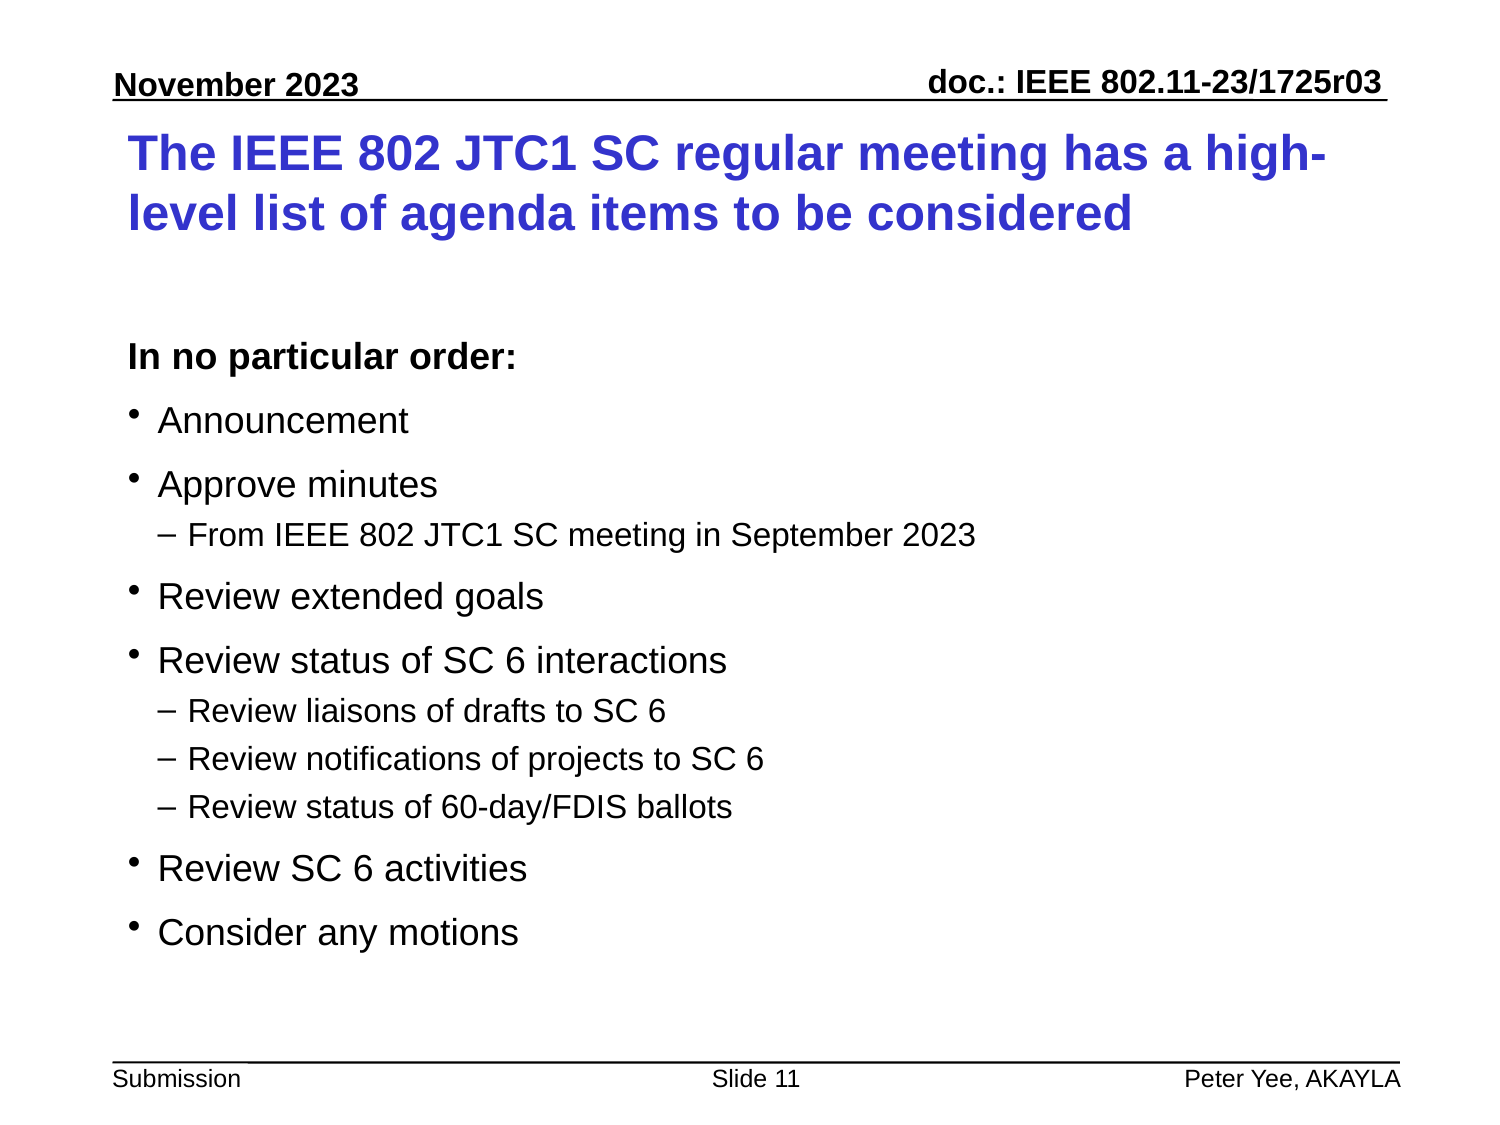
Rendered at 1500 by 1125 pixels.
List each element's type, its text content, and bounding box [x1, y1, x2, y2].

slide_number Slide 11 [709, 1061, 803, 1093]
footer Peter Yee, AKAYLA [1183, 1061, 1402, 1093]
list In no particular order: Announcement Approve minutes From IEEE 802 JTC1 SC meeting in September 2023 Review extended goals Review status of SC 6 interactions Review liaisons of drafts to SC 6 Review notifications of projects to SC 6 Review status of 60-day/FDIS ballots Review SC 6 activities Consider any motions [112, 324, 1388, 1000]
title The IEEE 802 JTC1 SC regular meeting has a high-level list of agenda items to be considered [112, 112, 1388, 288]
